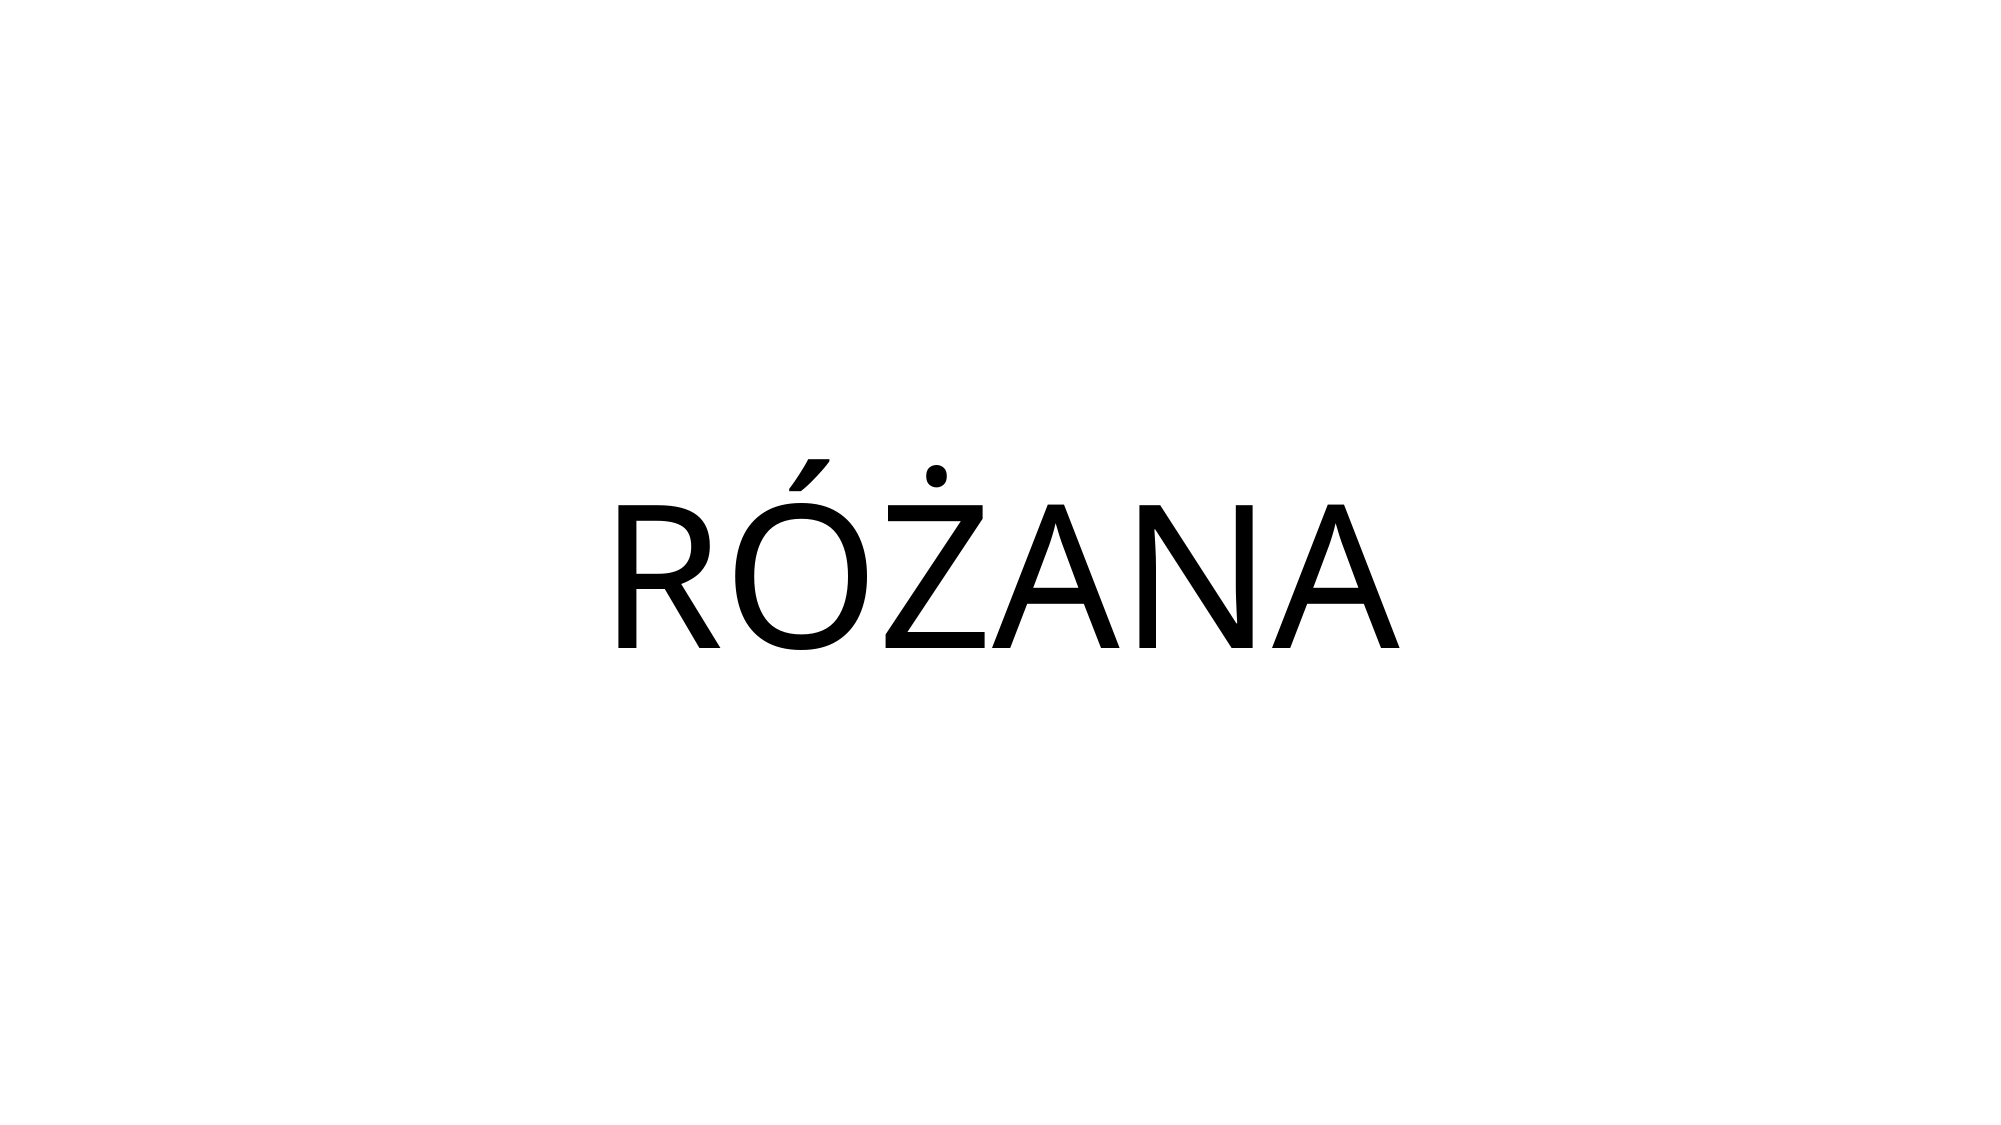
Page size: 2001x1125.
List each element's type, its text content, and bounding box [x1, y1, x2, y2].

title RÓŻANA [249, 307, 1750, 700]
